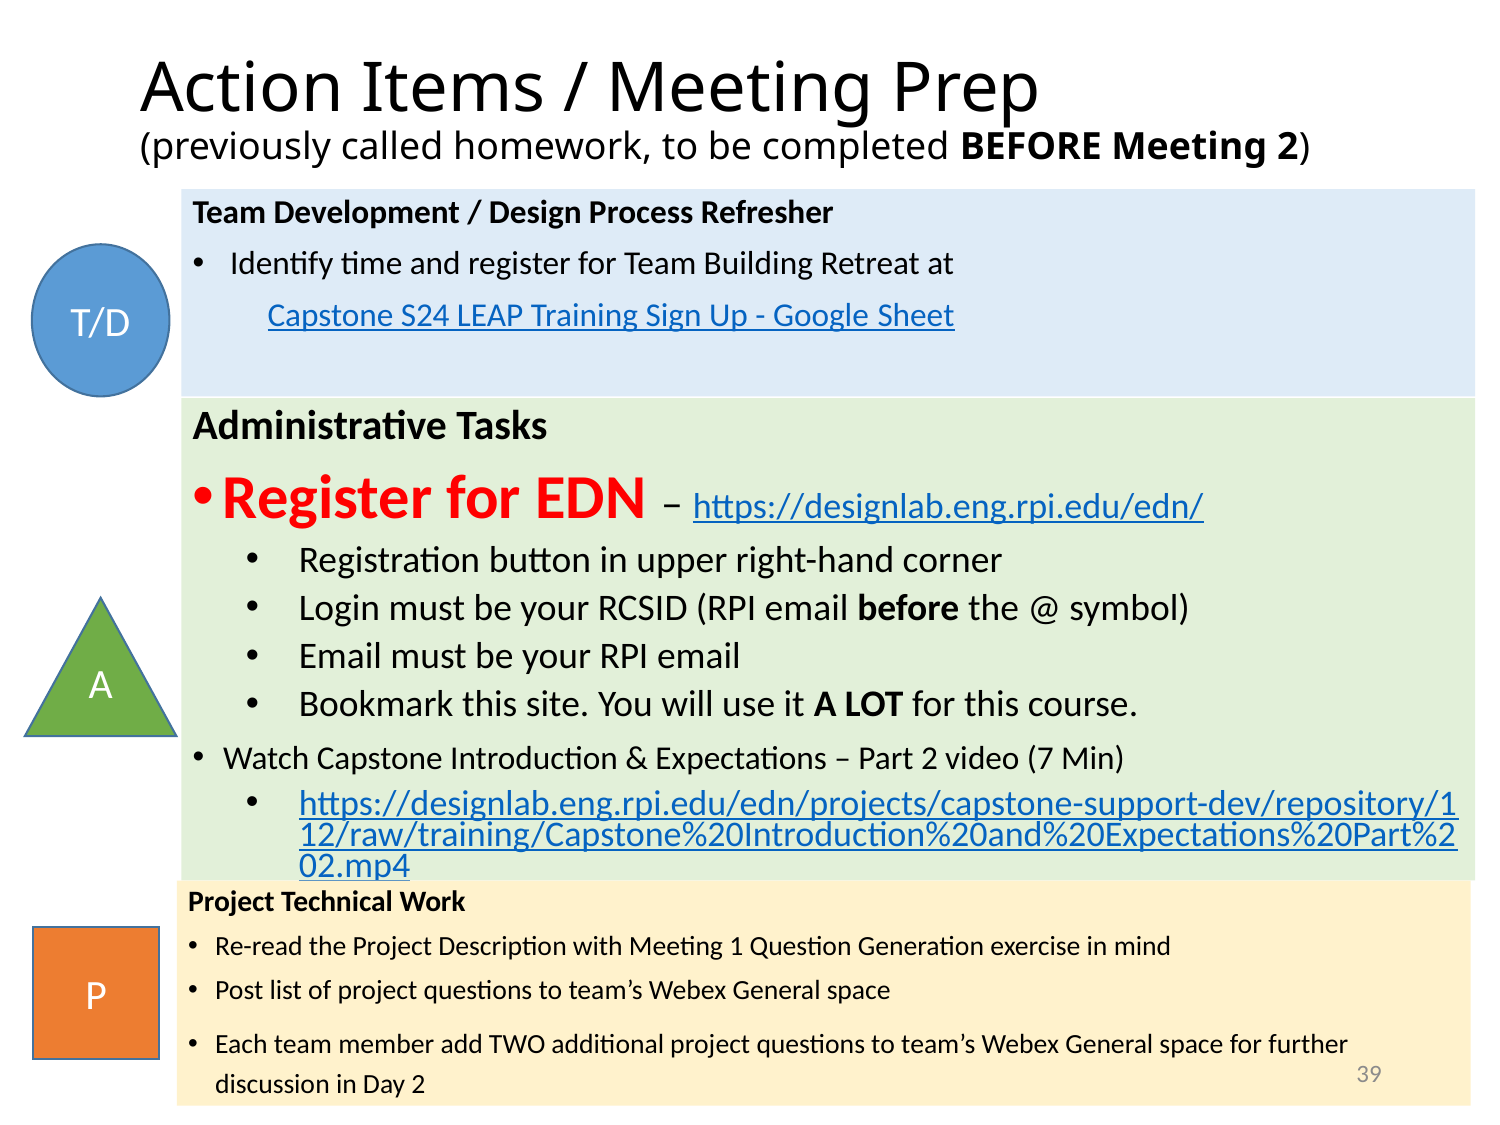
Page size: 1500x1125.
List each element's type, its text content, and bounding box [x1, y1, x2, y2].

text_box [24, 189, 1476, 881]
title Action Items / Meeting Prep (previously called homework, to be completed BEFORE Meeting 2) [125, 37, 1419, 183]
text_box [33, 880, 1471, 1106]
